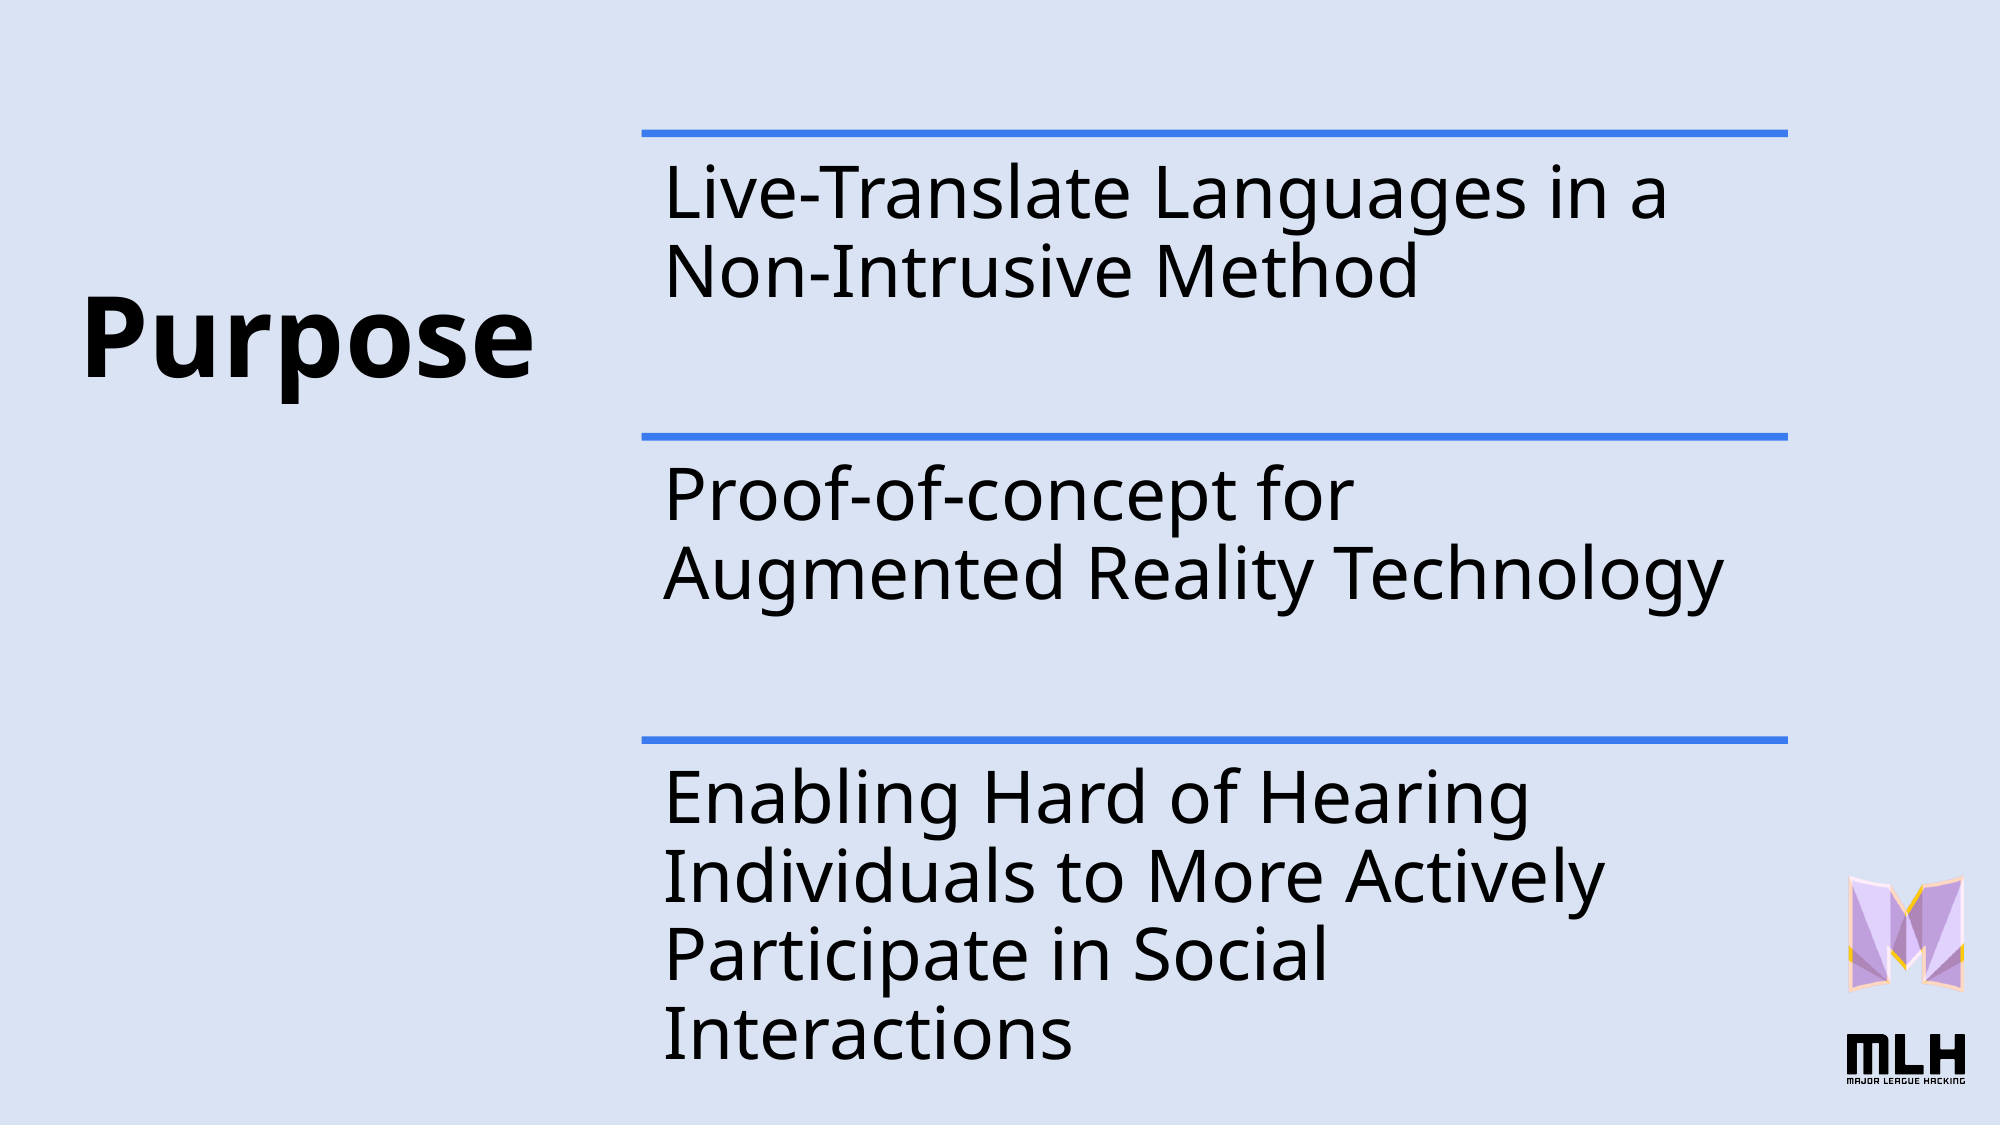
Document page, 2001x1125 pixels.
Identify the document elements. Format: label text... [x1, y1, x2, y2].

text_box [640, 129, 1789, 138]
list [641, 133, 1774, 1042]
picture [1847, 1034, 1965, 1084]
title Purpose [63, 0, 625, 683]
picture [1848, 875, 1964, 994]
text_box [1774, 735, 1789, 745]
text_box [1774, 432, 1789, 442]
